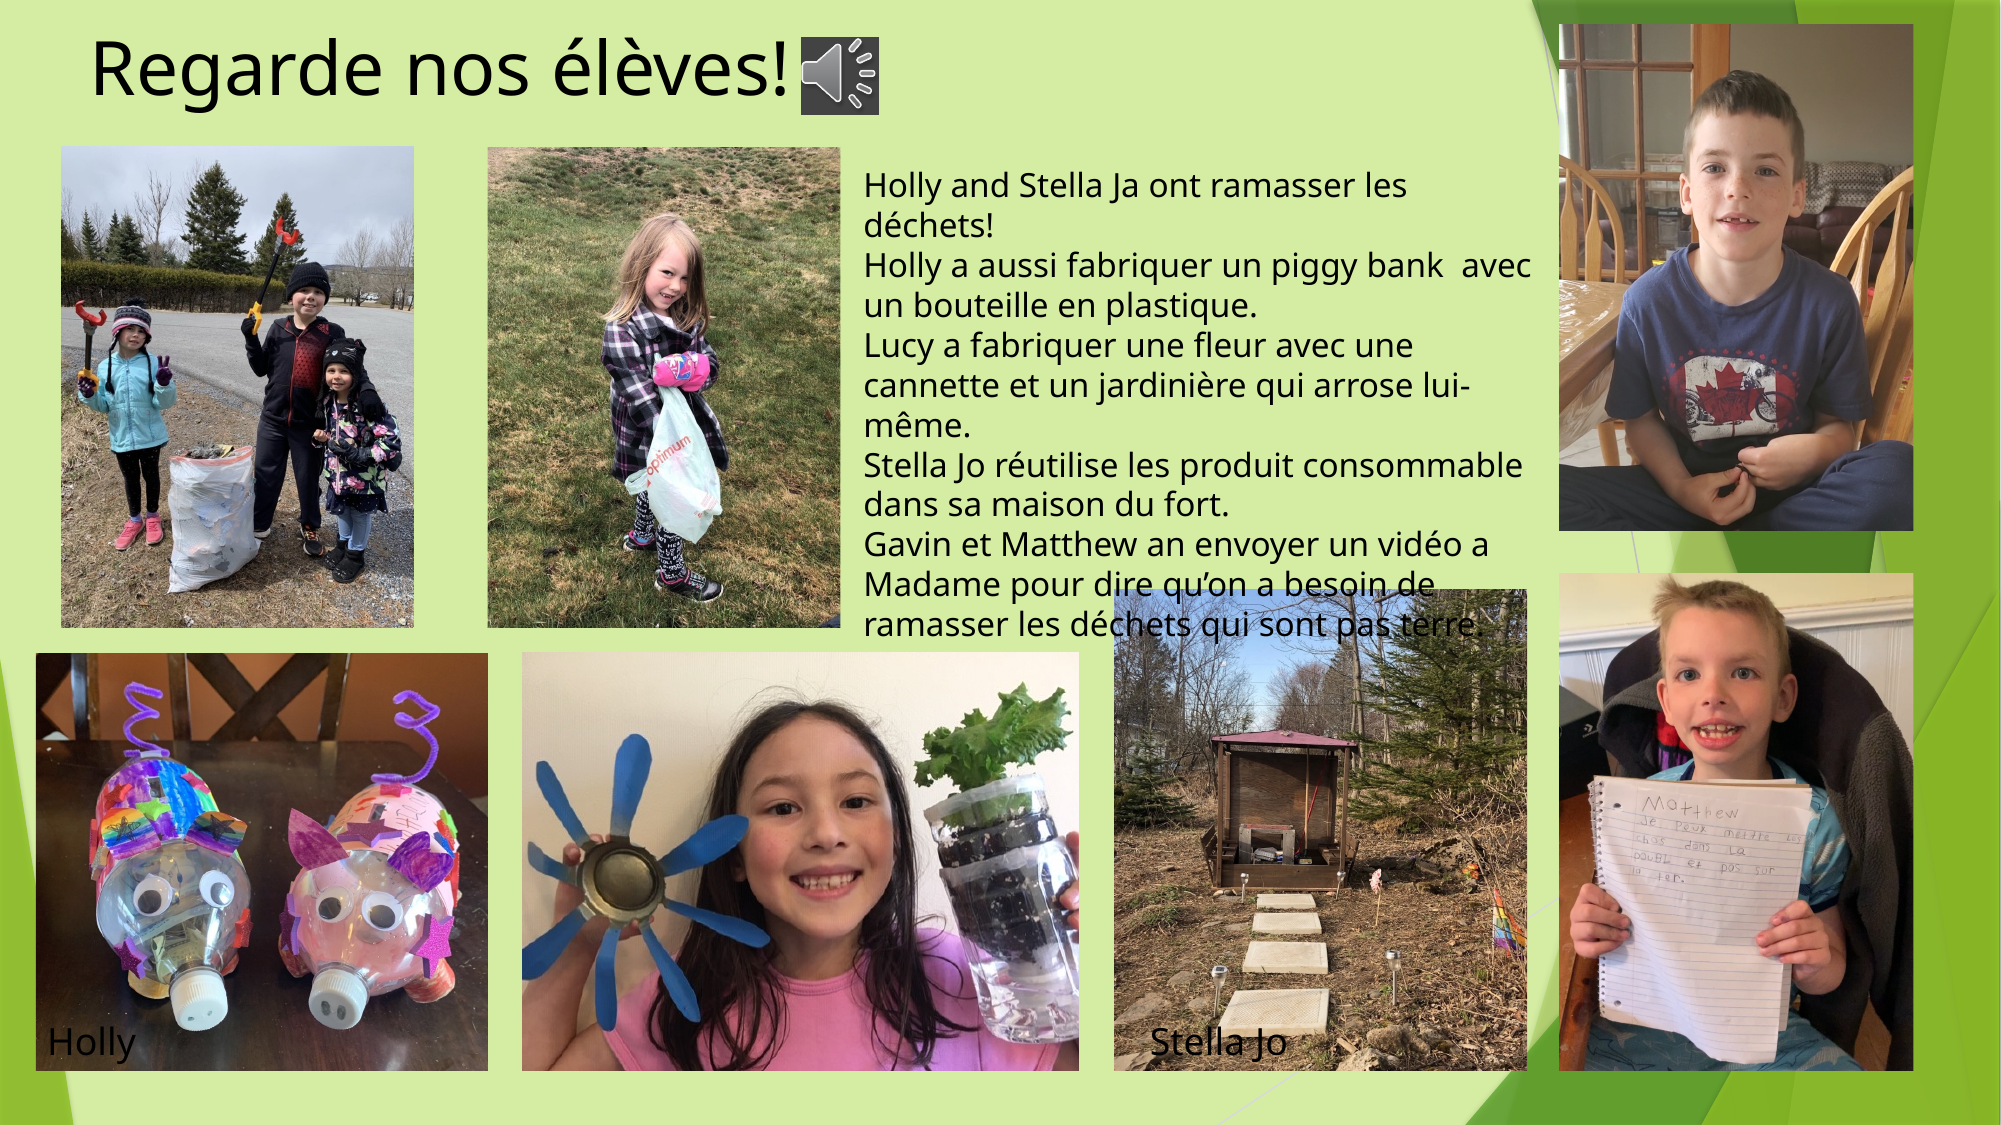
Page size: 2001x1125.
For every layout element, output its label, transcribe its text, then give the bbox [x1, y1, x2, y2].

picture [1113, 588, 1528, 1072]
picture [35, 652, 489, 1072]
picture [60, 145, 415, 628]
picture [1558, 573, 1914, 1072]
picture [522, 652, 1080, 1072]
picture [1558, 24, 1914, 531]
picture [487, 147, 841, 628]
text_box Holly and Stella Ja ont ramasser les déchets! Holly a aussi fabriquer un piggy bank avec un bouteille en plastique. Lucy a fabriquer une fleur avec une cannette et un jardinière qui arrose lui-même. Stella Jo réutilise les produit consommable dans sa maison du fort. Gavin et Matthew an envoyer un vidéo a Madame pour dire qu’on a besoin de ramasser les déchets qui sont pas terre. [848, 156, 1560, 691]
picture [799, 35, 881, 117]
title Regarde nos élèves! [74, 13, 1485, 230]
